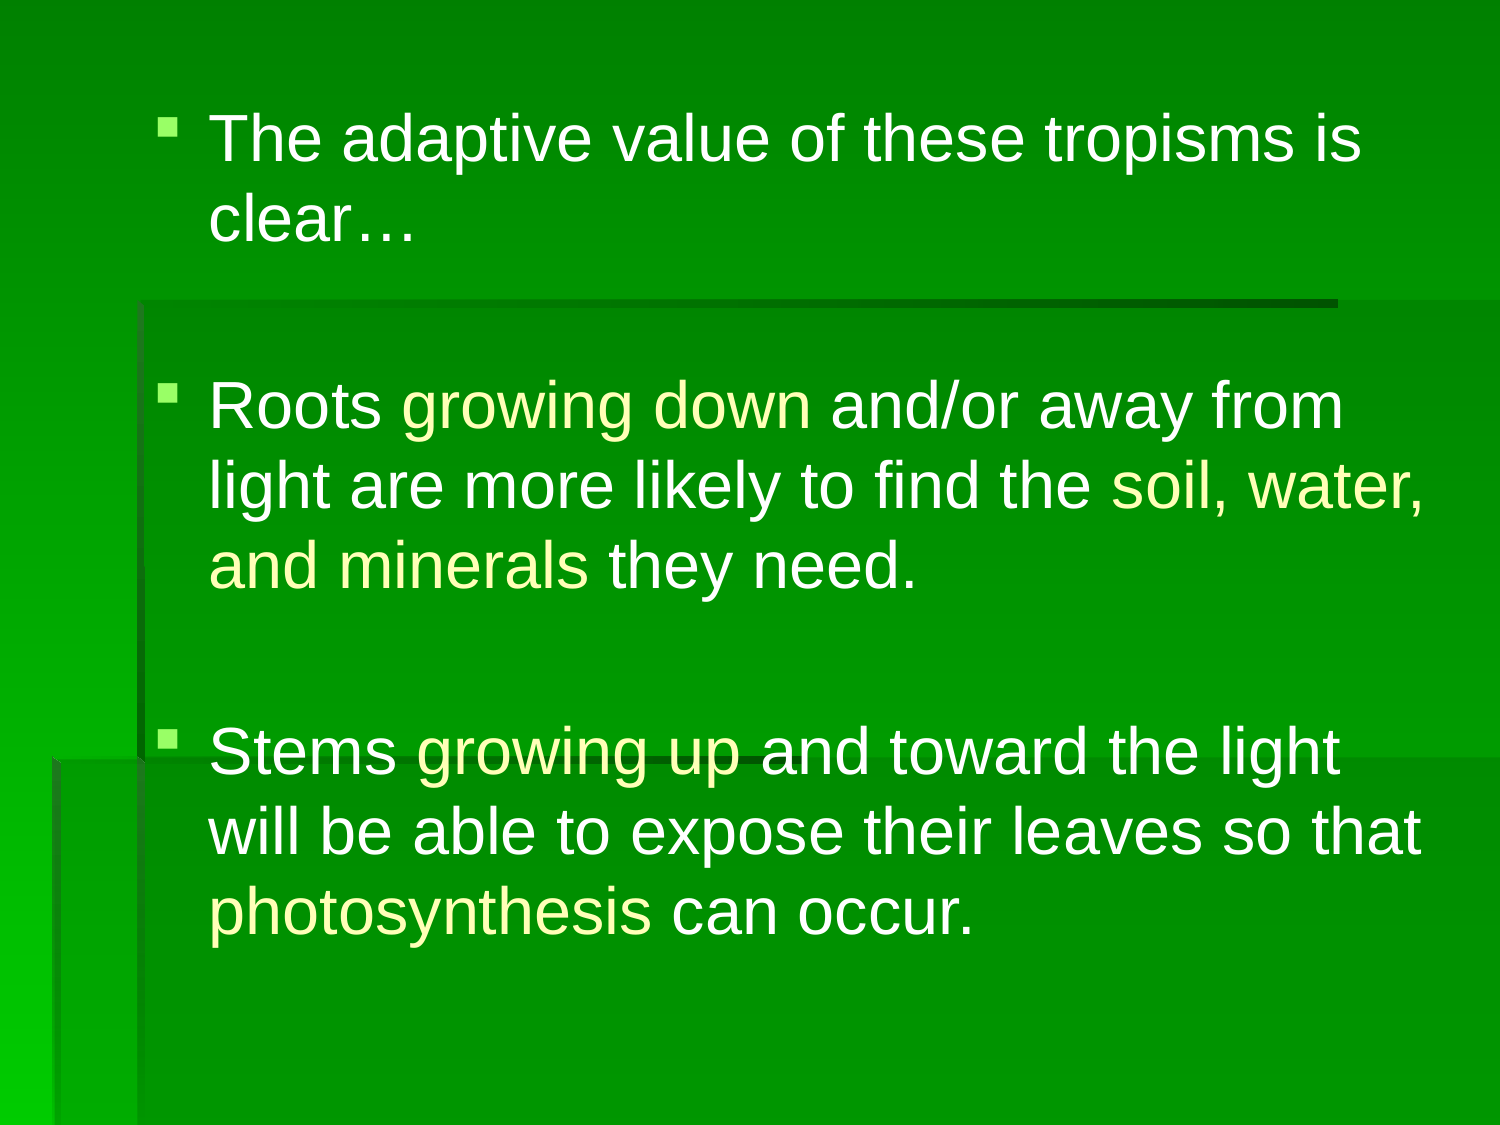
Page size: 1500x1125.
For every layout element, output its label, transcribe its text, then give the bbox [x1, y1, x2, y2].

list The adaptive value of these tropisms is clear… Roots growing down and/or away from light are more likely to find the soil, water, and minerals they need. Stems growing up and toward the light will be able to expose their leaves so that photosynthesis can occur. [137, 87, 1451, 1000]
